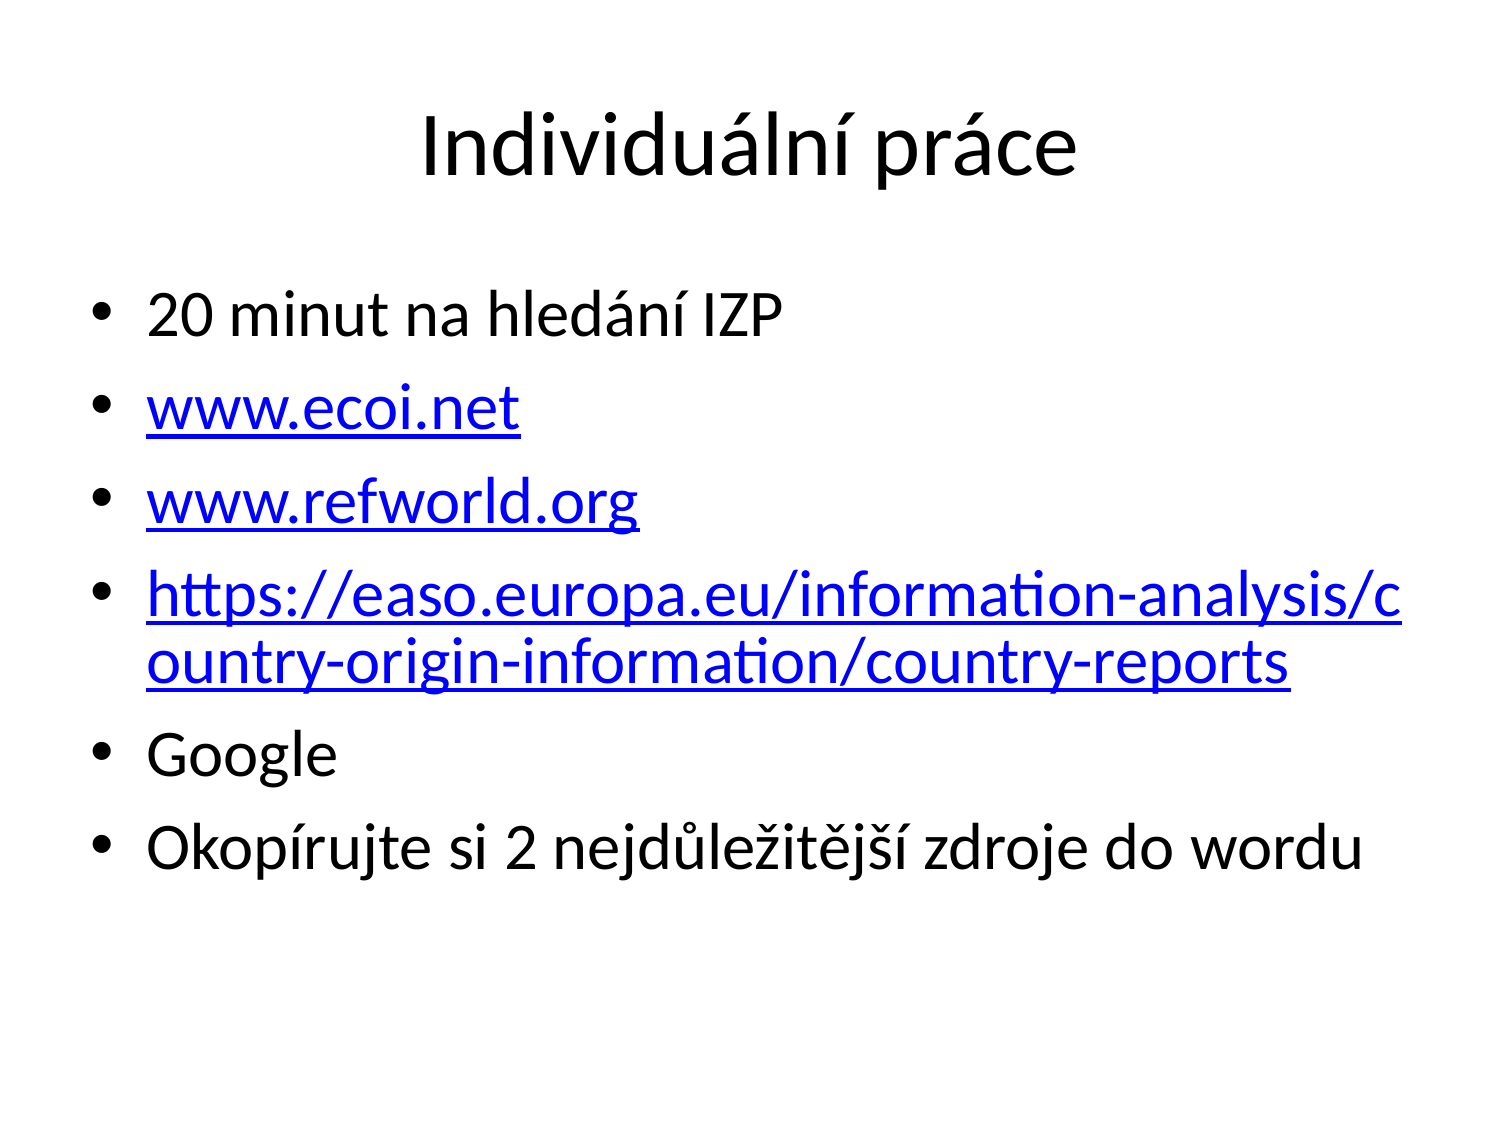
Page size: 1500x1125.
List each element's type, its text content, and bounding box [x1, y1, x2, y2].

title Individuální práce [74, 44, 1426, 233]
list 20 minut na hledání IZP www.ecoi.net www.refworld.org https://easo.europa.eu/information-analysis/country-origin-information/country-reports Google Okopírujte si 2 nejdůležitější zdroje do wordu [74, 262, 1426, 1006]
